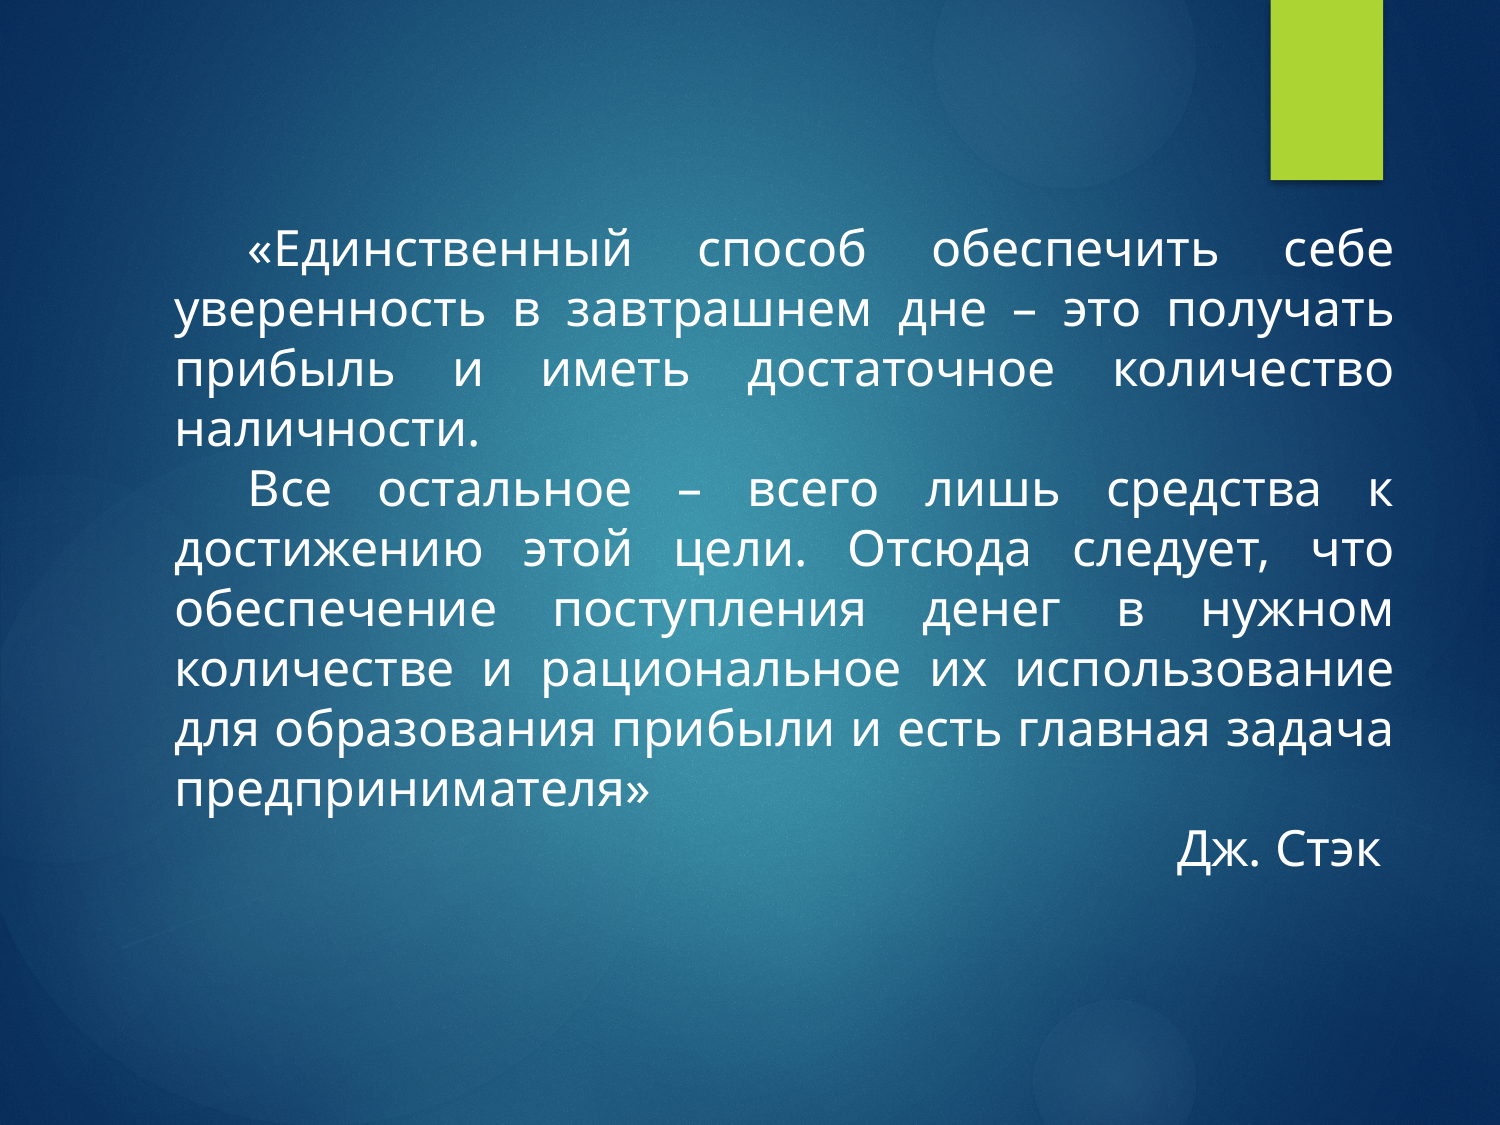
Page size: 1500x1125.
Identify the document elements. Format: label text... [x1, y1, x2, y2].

text_box «Единственный способ обеспечить себе уверенность в завтрашнем дне – это получать прибыль и иметь достаточное количество наличности. Все остальное – всего лишь средства к достижению этой цели. Отсюда следует, что обеспечение поступления денег в нужном количестве и рациональное их использование для образования прибыли и есть главная задача предпринимателя» Дж. Стэк [159, 149, 1411, 799]
